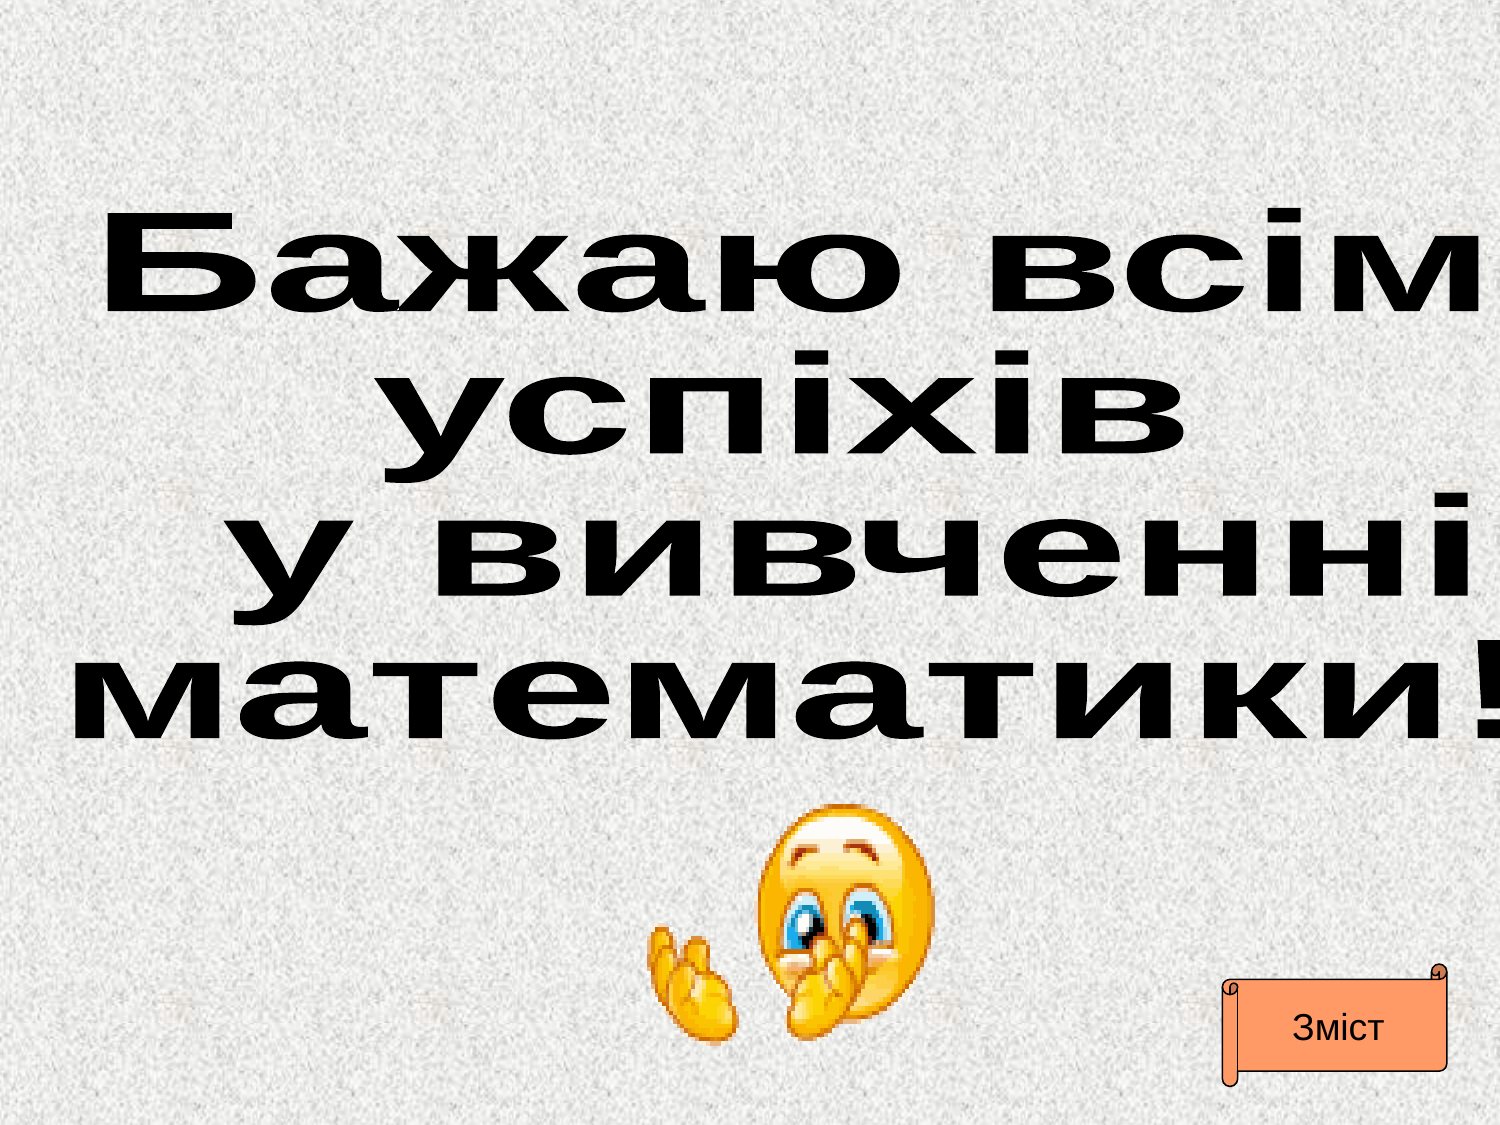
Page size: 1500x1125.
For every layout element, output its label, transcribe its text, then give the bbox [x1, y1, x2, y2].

text_box Зміст [1222, 964, 1447, 1087]
picture [1478, 720, 1500, 738]
picture [0, 0, 1500, 1125]
